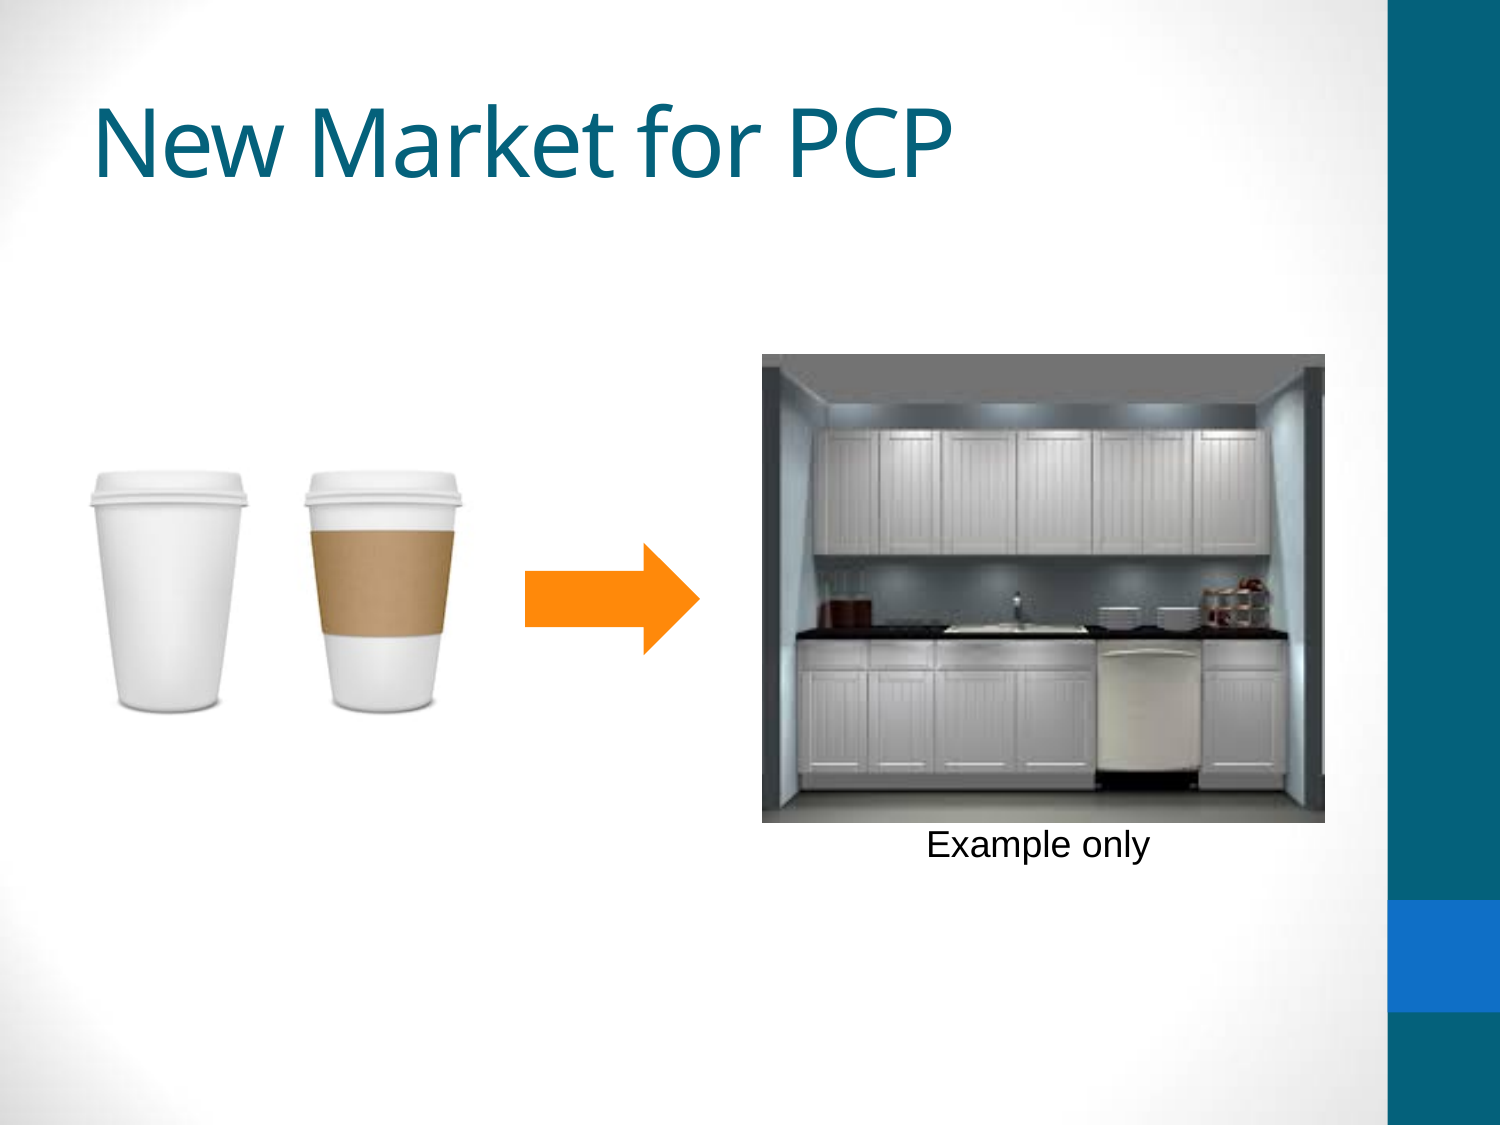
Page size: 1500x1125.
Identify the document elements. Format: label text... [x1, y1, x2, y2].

text_box [522, 540, 703, 658]
title New Market for PCP [75, 45, 1325, 233]
text_box Example only [911, 830, 1177, 873]
picture [0, 0, 1387, 1125]
